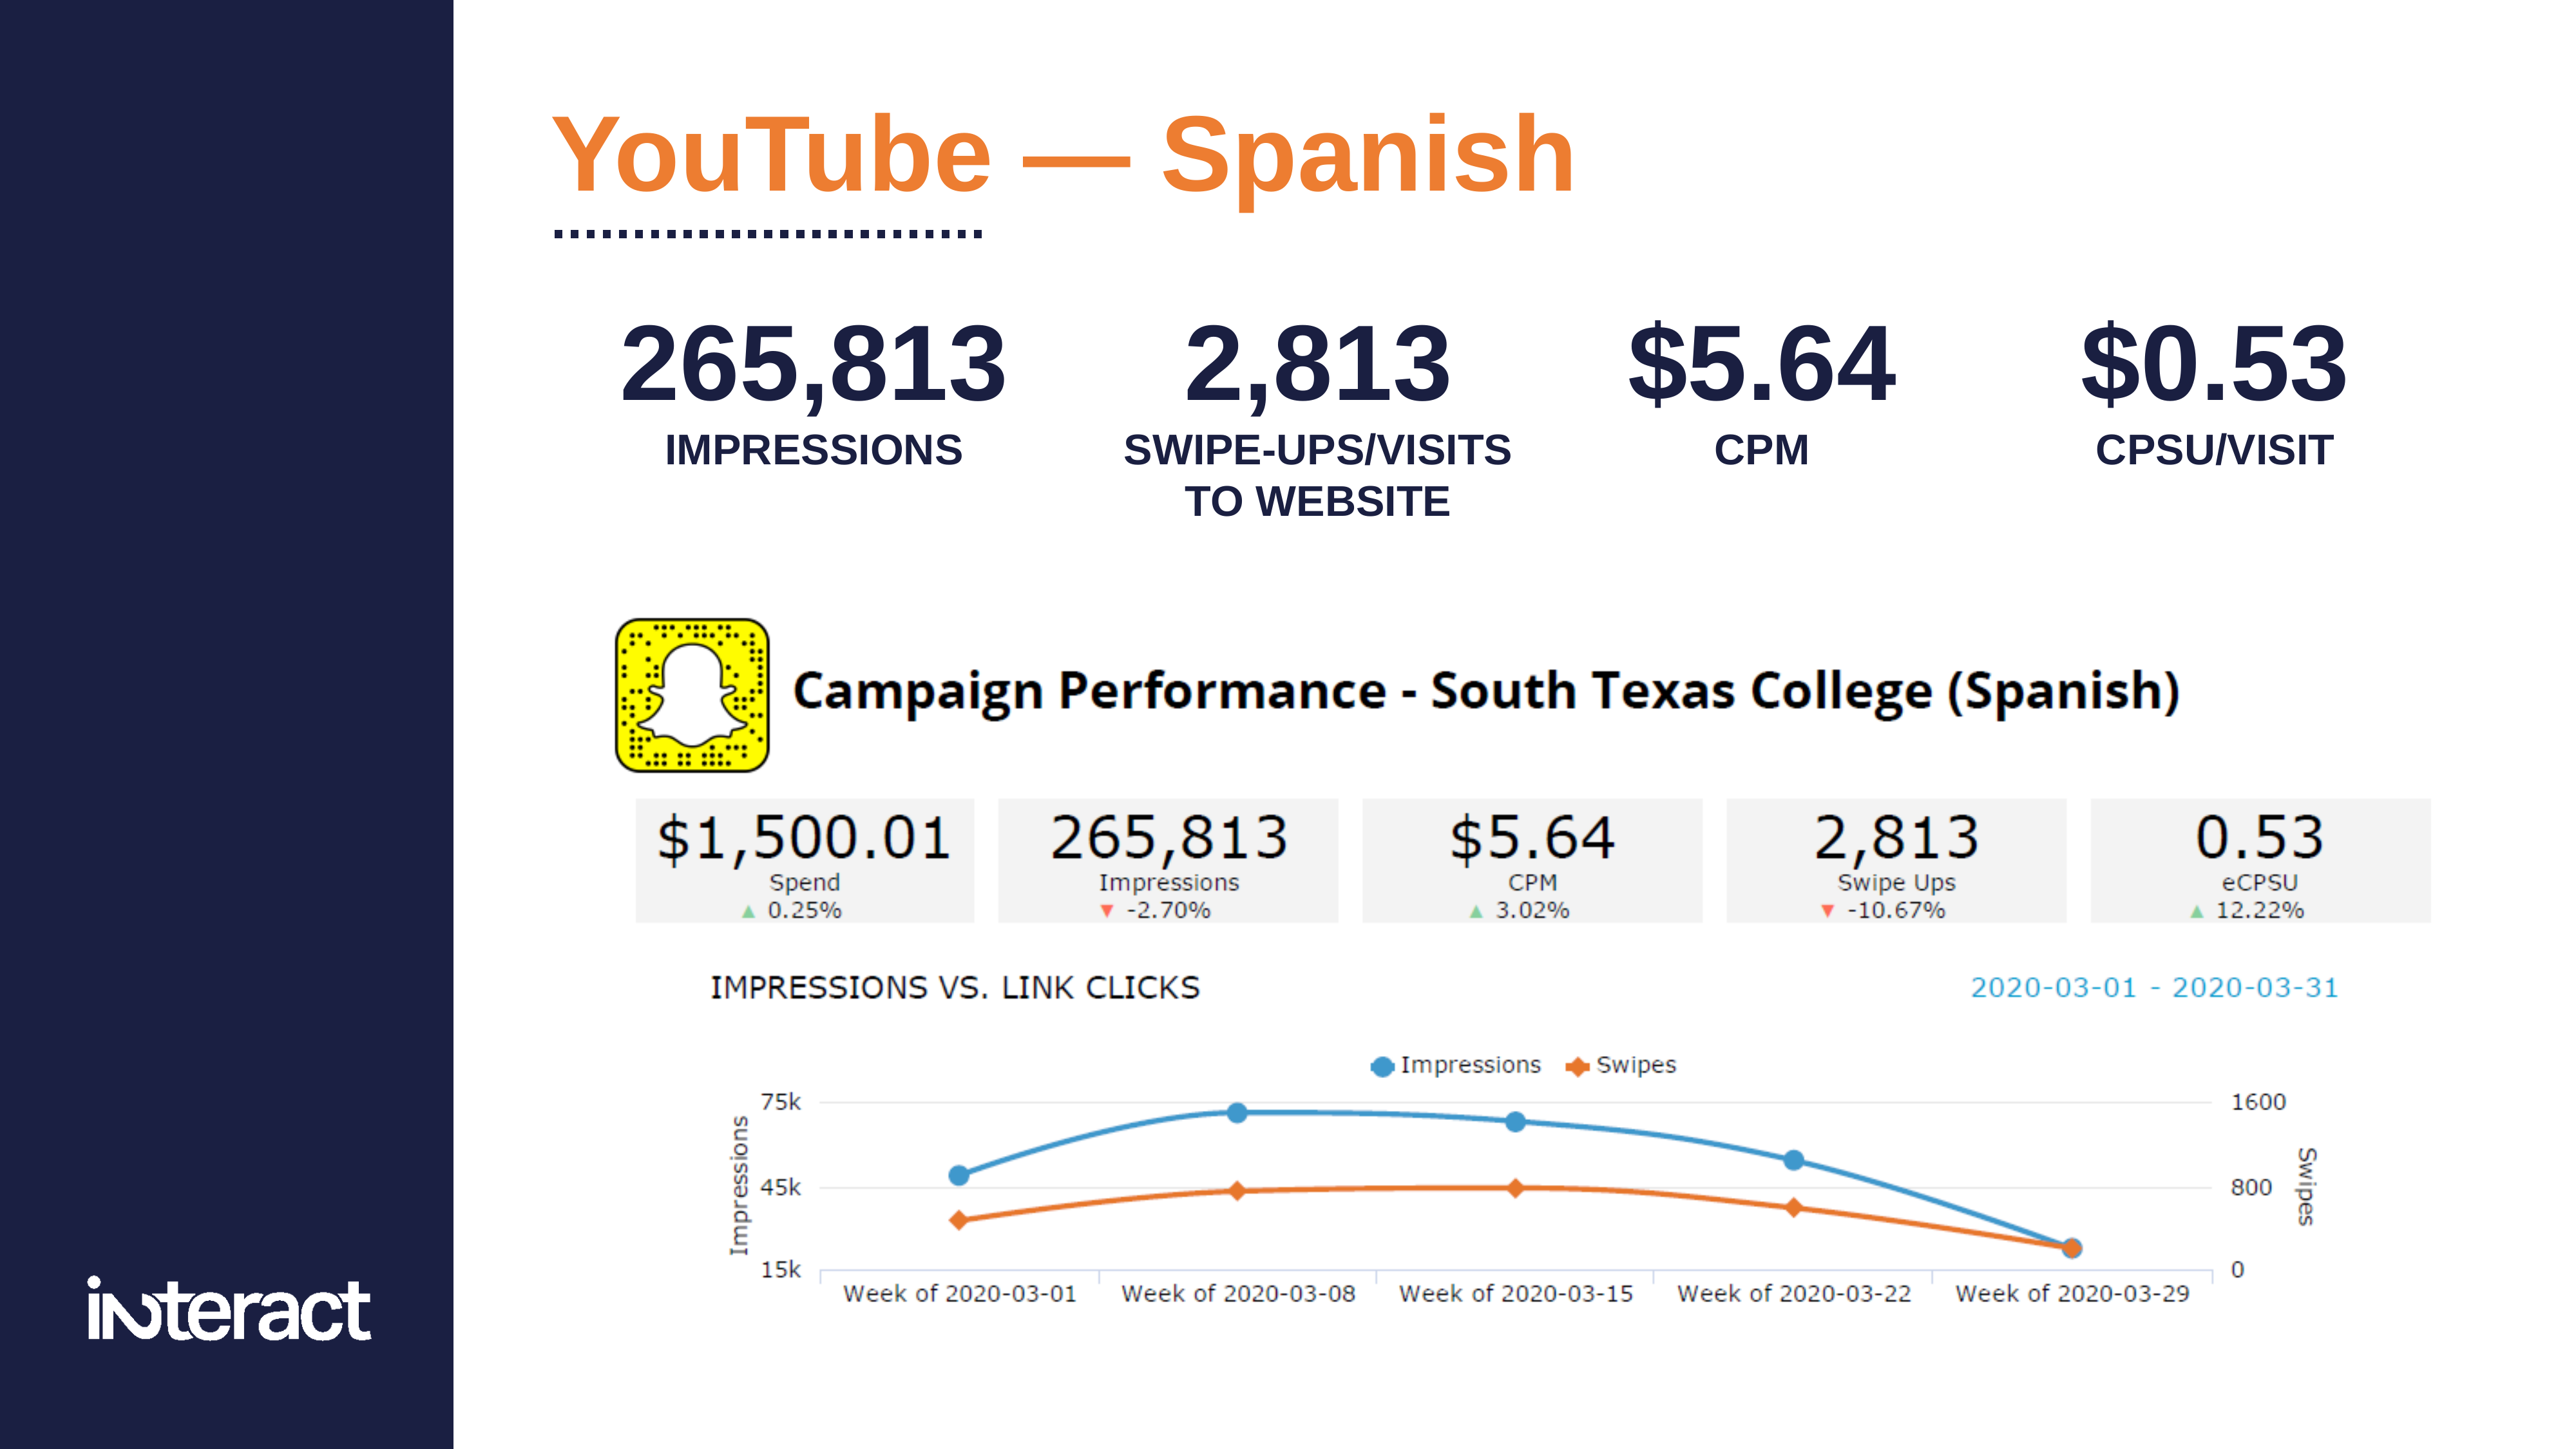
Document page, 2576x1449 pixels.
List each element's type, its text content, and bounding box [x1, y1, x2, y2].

picture [75, 1265, 377, 1352]
text_box $5.64 CPM [1545, 288, 1980, 478]
picture [591, 601, 2433, 1347]
text_box [0, 0, 453, 1449]
text_box 265,813 IMPRESSIONS [596, 288, 1032, 478]
text_box $0.53 CPSU/VISIT [1998, 288, 2433, 478]
text_box 2,813 SWIPE-UPS/VISITS TO WEBSITE [1091, 288, 1545, 530]
text_box YouTube — Spanish [541, 79, 2182, 218]
